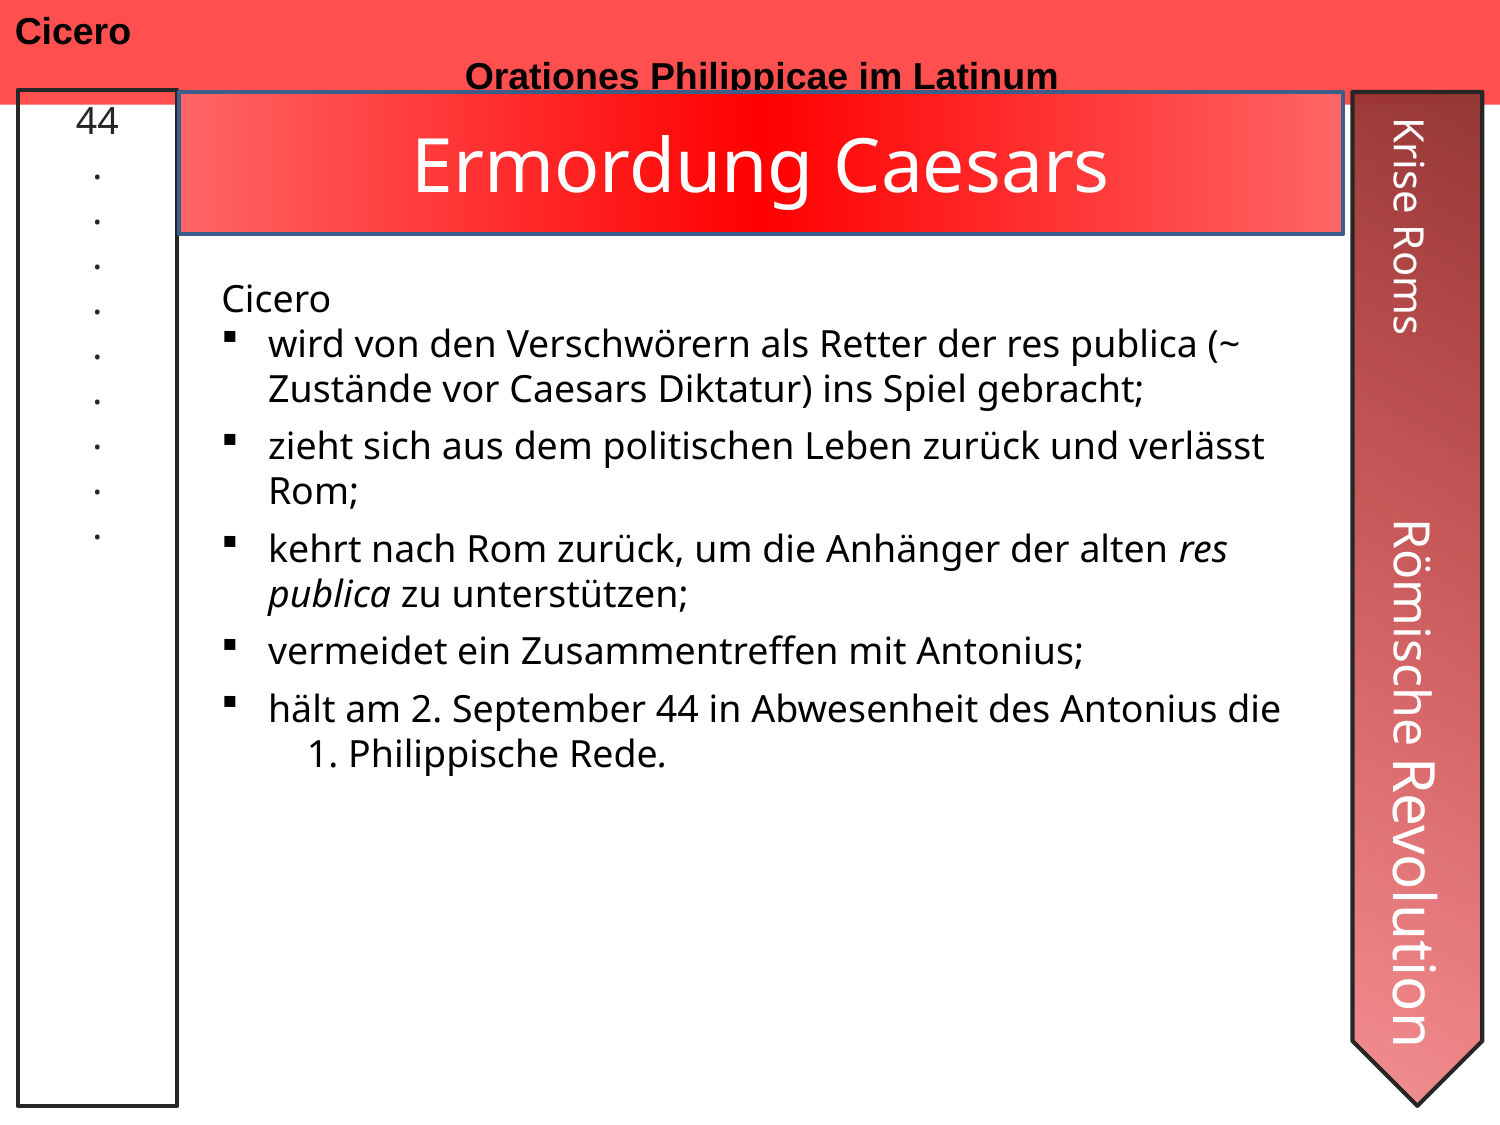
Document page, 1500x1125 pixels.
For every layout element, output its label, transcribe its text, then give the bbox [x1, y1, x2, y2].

text_box 44 . . . . . . . . . [16, 88, 179, 1108]
text_box Cicero wird von den Verschwörern als Retter der res publica (~ Zustände vor Caesars Diktatur) ins Spiel gebracht; zieht sich aus dem politischen Leben zurück und verlässt Rom; kehrt nach Rom zurück, um die Anhänger der alten res publica zu unterstützen; vermeidet ein Zusammentreffen mit Antonius; hält am 2. September 44 in Abwesenheit des Antonius die 1. Philippische Rede. [206, 267, 1306, 782]
text_box Cicero Orationes Philippicae im Latinum [0, 0, 1500, 105]
text_box Ermordung Caesars [177, 90, 1345, 236]
text_box Krise Roms Römische Revolution [1350, 89, 1485, 1108]
